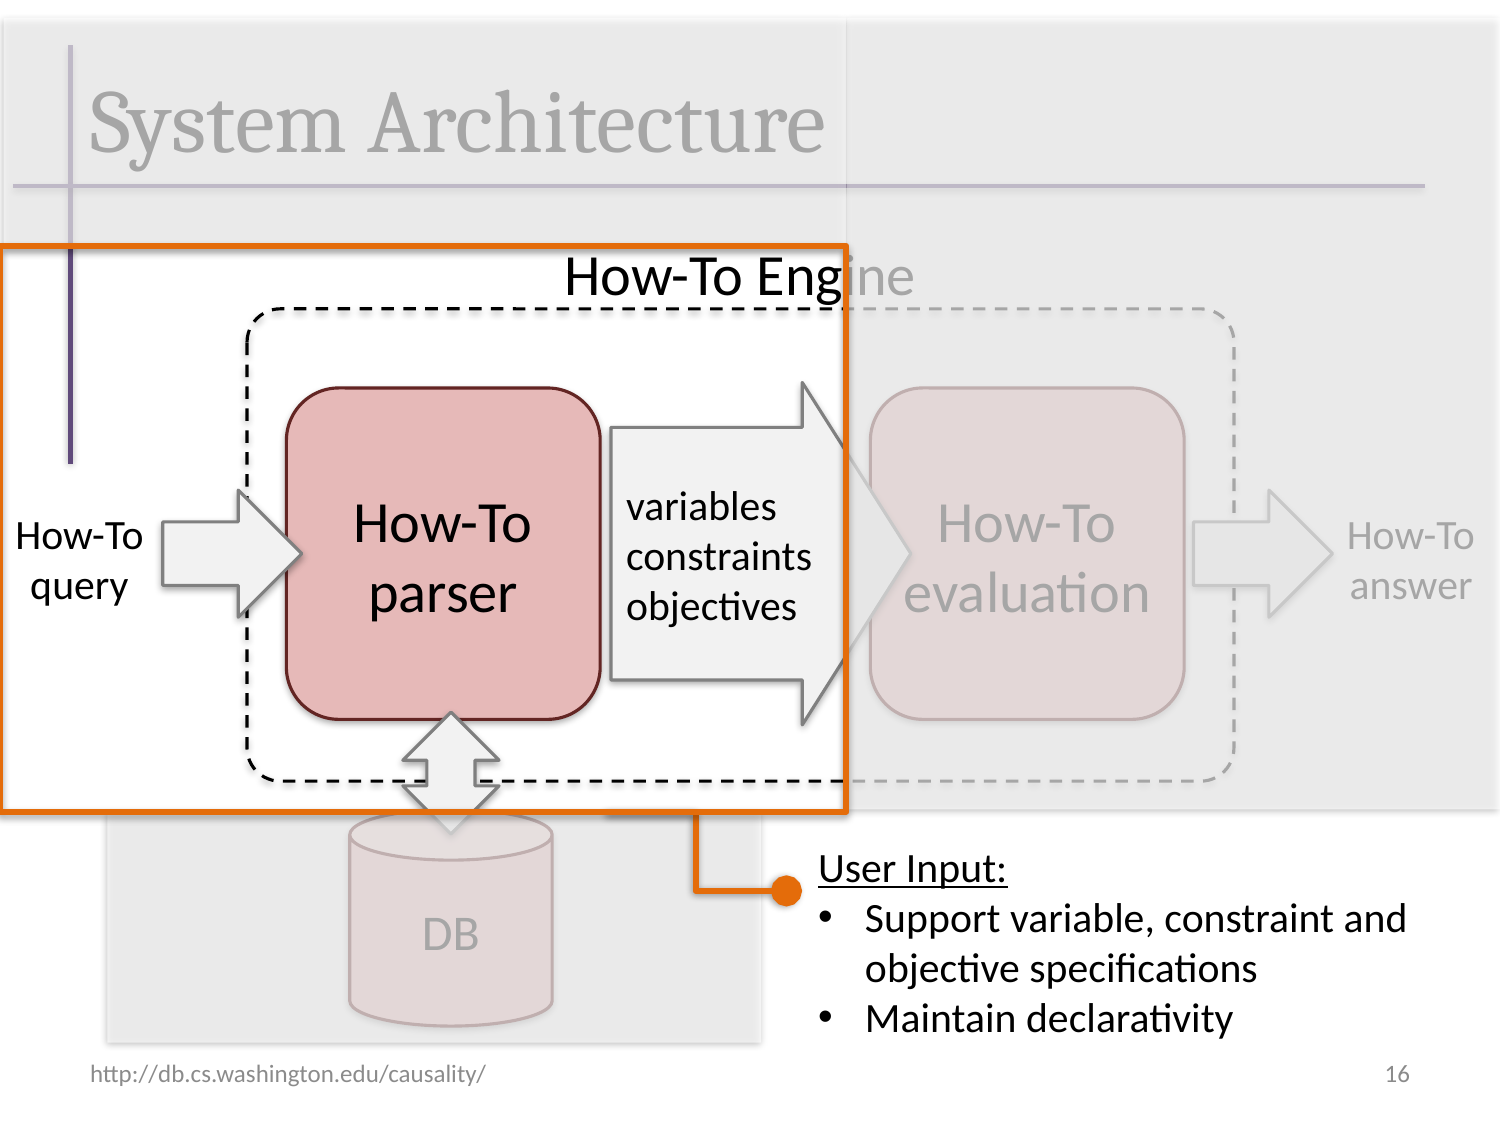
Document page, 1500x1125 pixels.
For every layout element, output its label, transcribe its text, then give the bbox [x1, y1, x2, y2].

text_box [107, 819, 762, 1043]
slide_number 16 [1074, 1049, 1425, 1103]
text_box User Input: Support variable, constraint and objective specifications Maintain declarativity [803, 833, 1443, 1049]
text_box [3, 17, 847, 245]
text_box [848, 17, 1500, 810]
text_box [605, 811, 787, 892]
footer http://db.cs.washington.edu/causality/ [75, 1042, 550, 1103]
text_box [0, 245, 847, 812]
